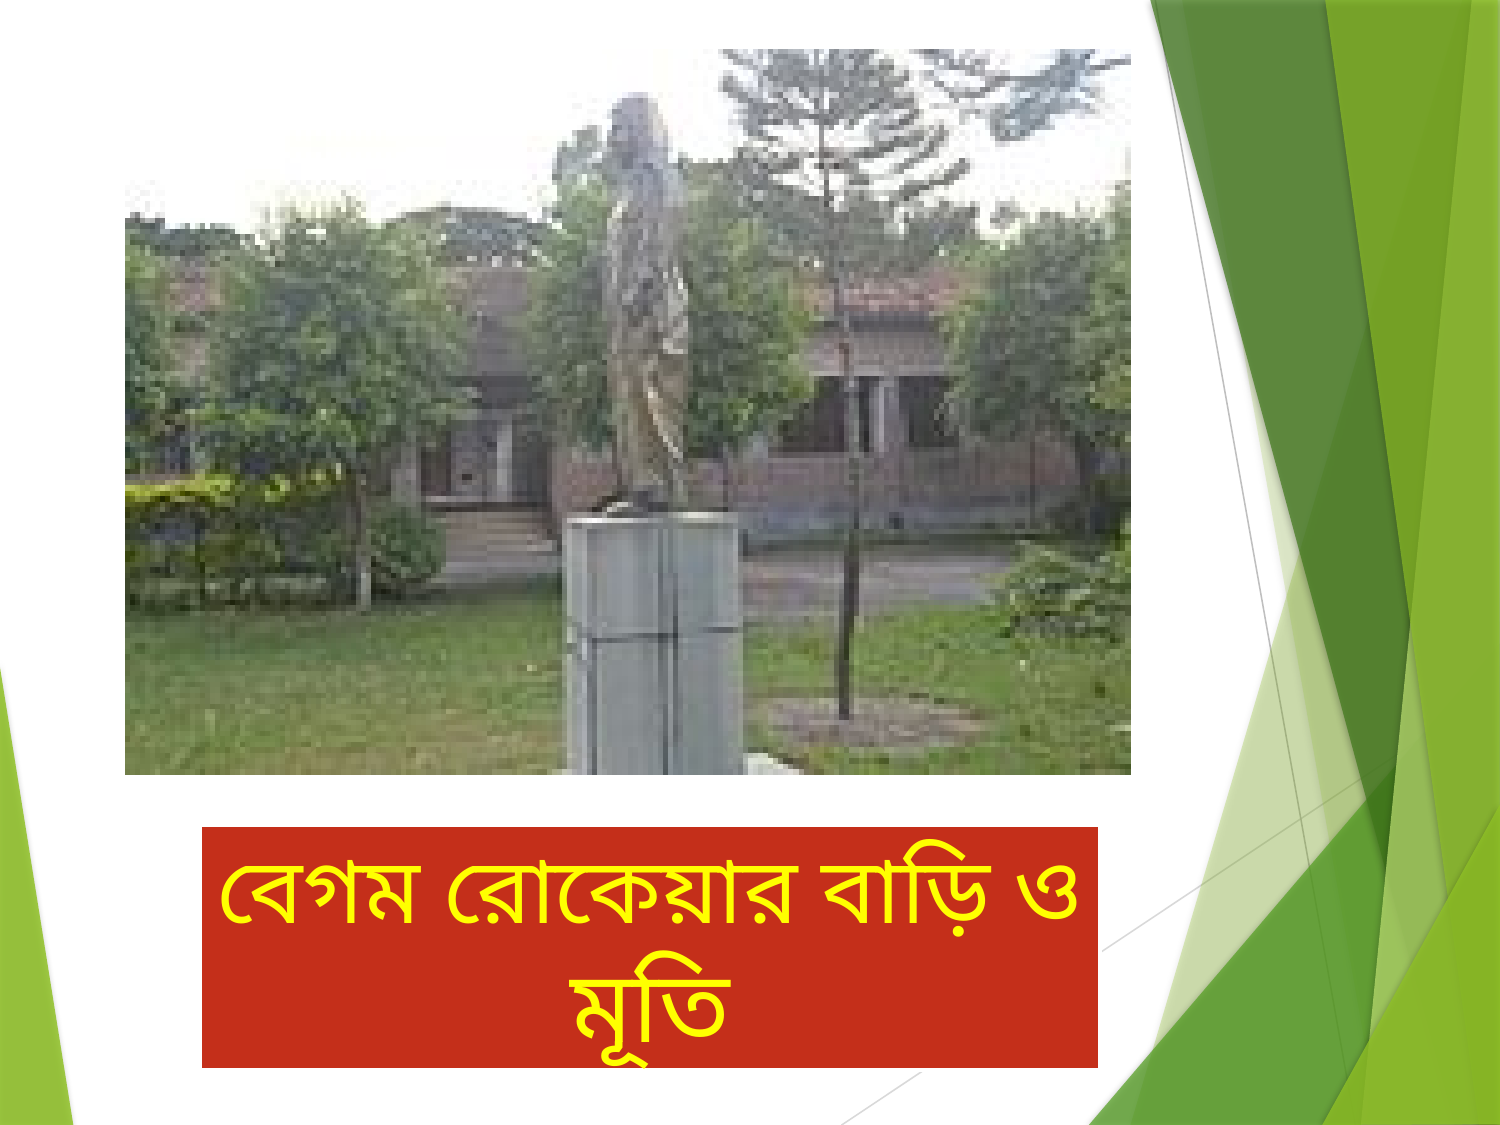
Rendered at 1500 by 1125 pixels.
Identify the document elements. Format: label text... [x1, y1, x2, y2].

text_box বেগম রোকেয়ার বাড়ি ও মূতি [198, 823, 1102, 1072]
picture [124, 49, 1131, 776]
